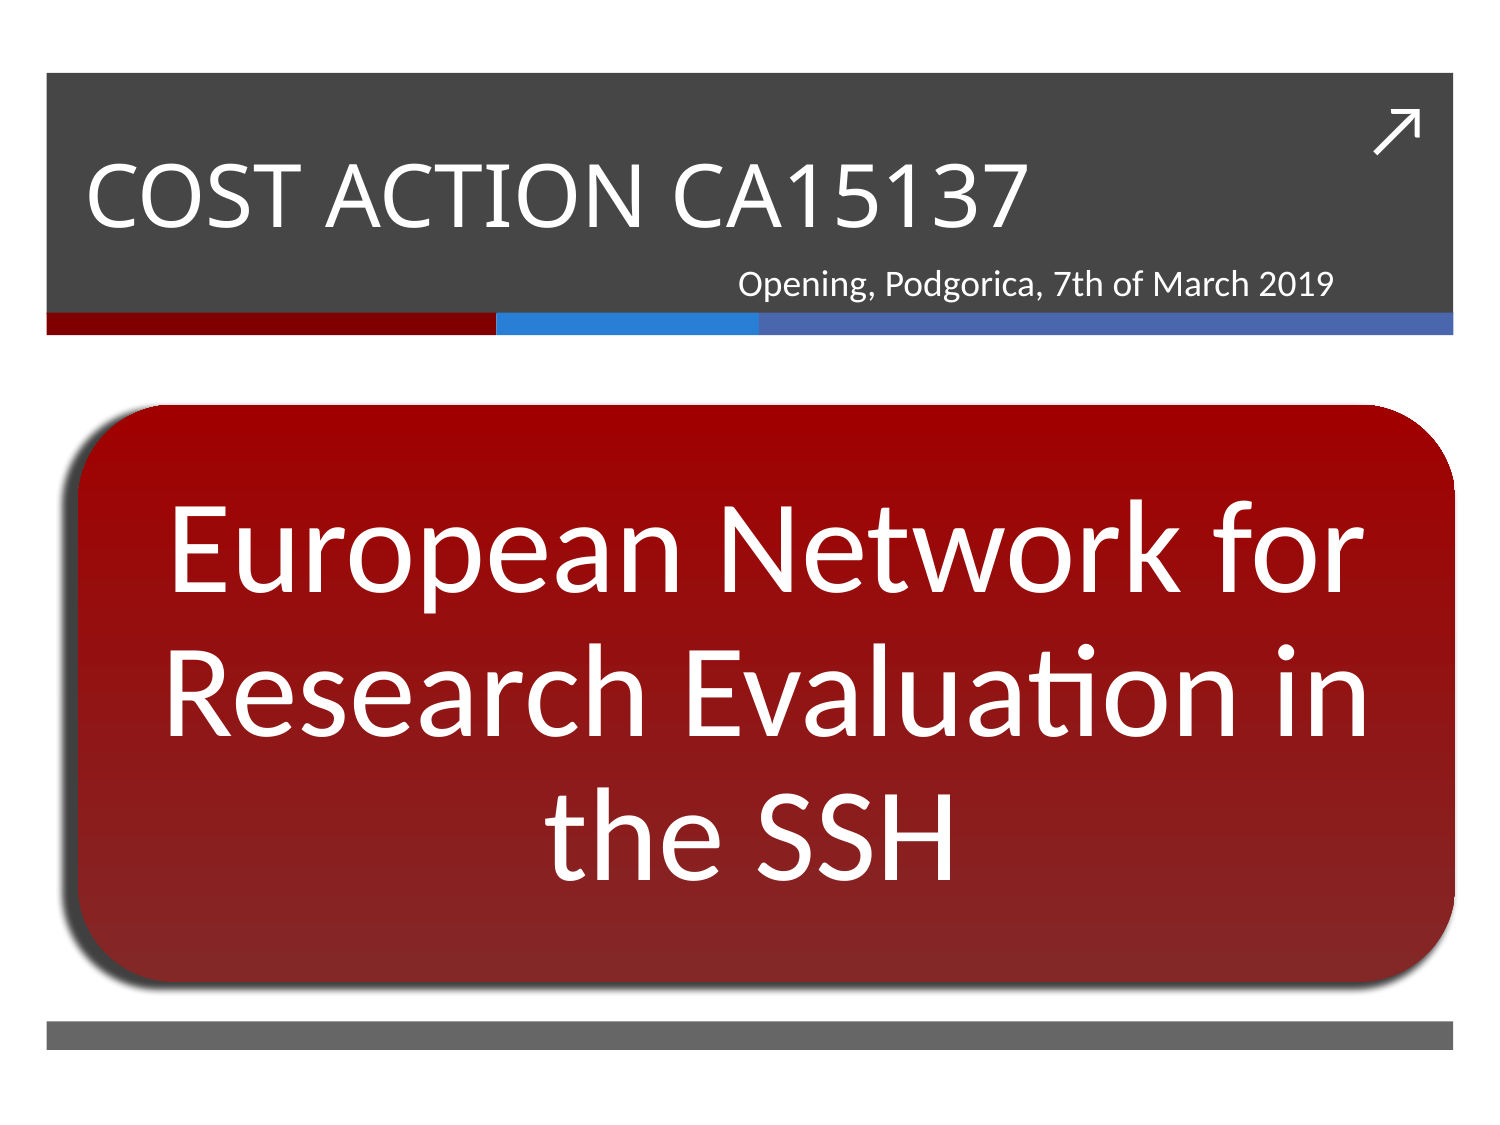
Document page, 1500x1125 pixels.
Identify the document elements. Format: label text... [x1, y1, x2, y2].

subtitle Opening, Podgorica, 7th of March 2019 [78, 251, 1351, 331]
title COST ACTION CA15137 [69, 73, 1351, 253]
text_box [77, 404, 1456, 983]
